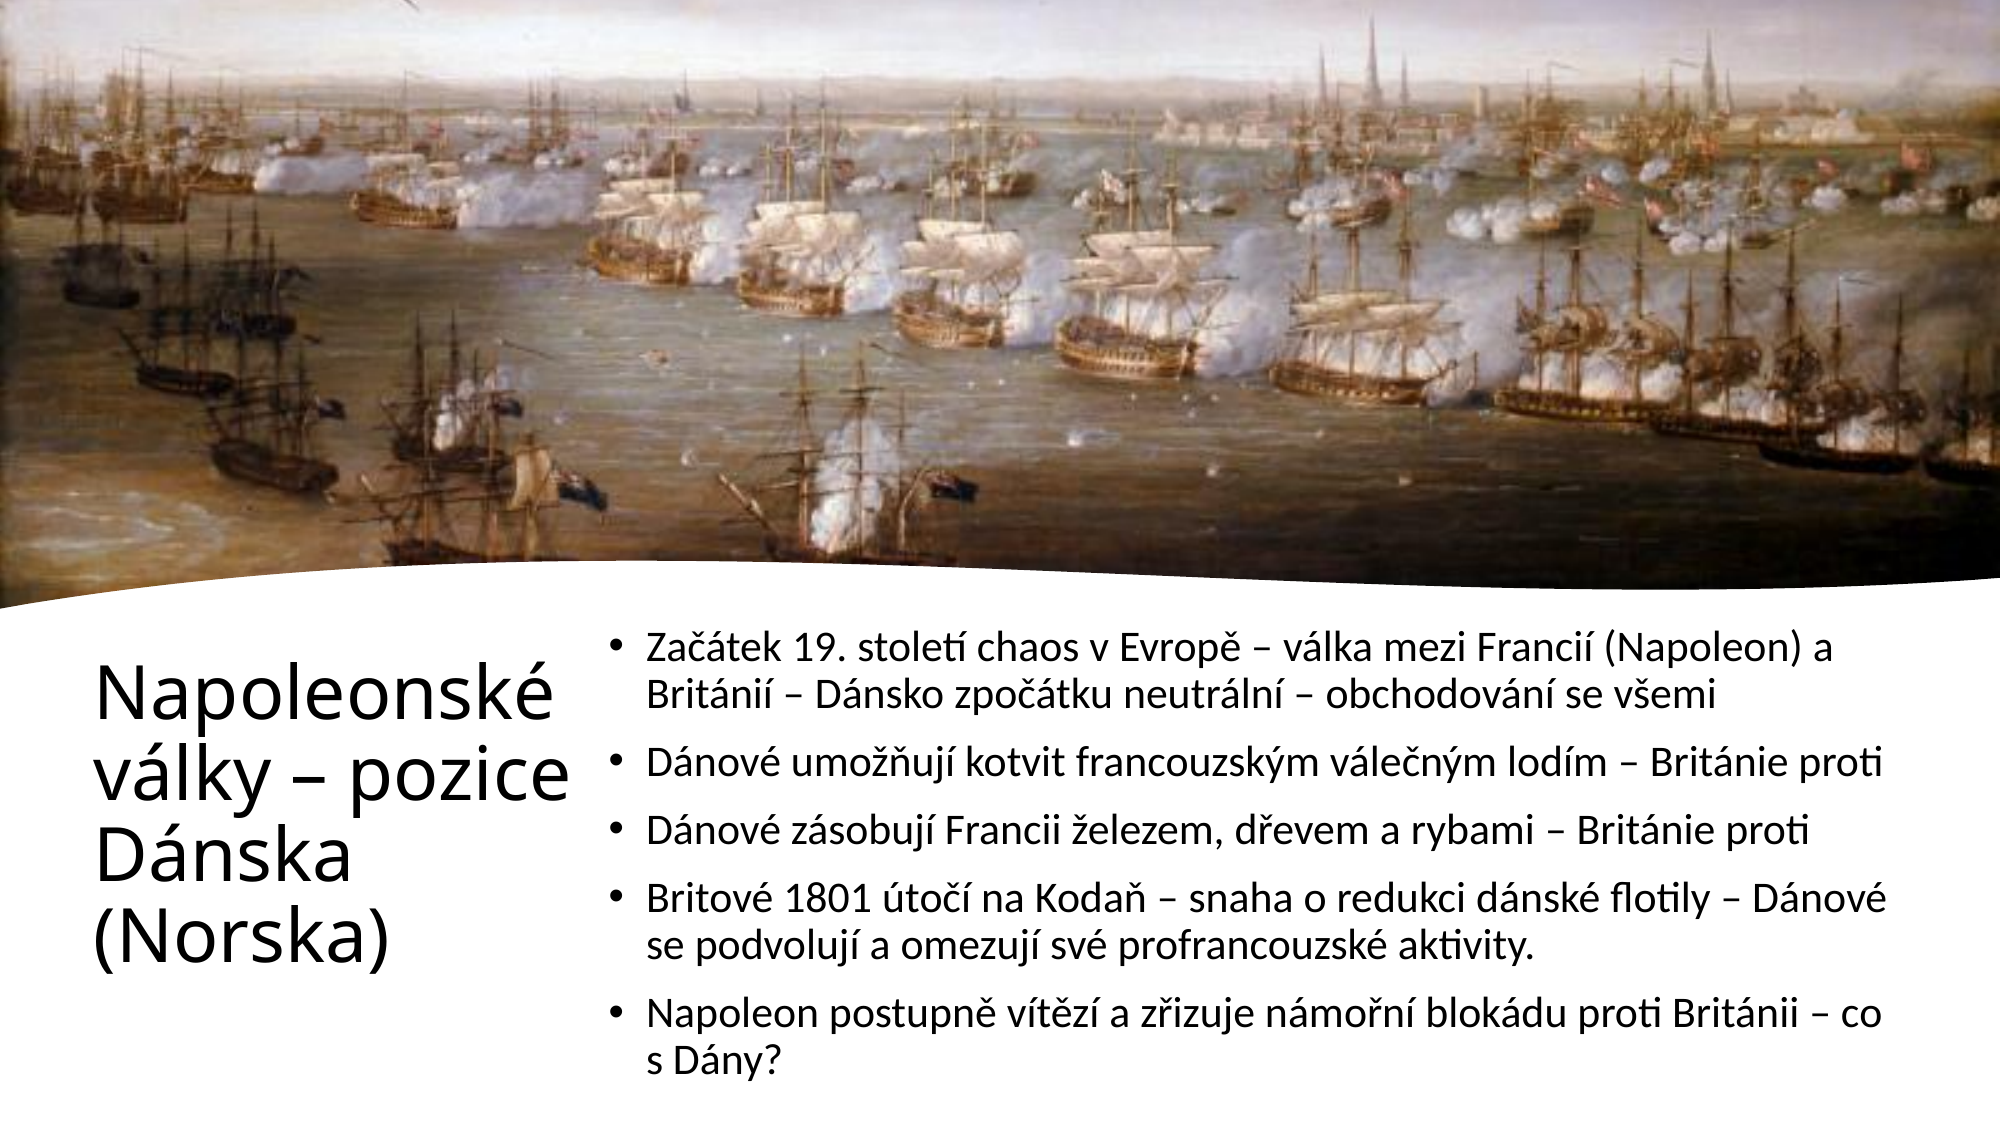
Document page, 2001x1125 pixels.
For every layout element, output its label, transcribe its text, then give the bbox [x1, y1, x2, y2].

title Napoleonské války – pozice Dánska (Norska) [78, 615, 593, 1018]
picture [0, 0, 2000, 609]
list Začátek 19. století chaos v Evropě – válka mezi Francií (Napoleon) a Británií – Dánsko zpočátku neutrální – obchodování se všemi Dánové umožňují kotvit francouzským válečným lodím – Británie proti Dánové zásobují Francii železem, dřevem a rybami – Británie proti Britové 1801 útočí na Kodaň – snaha o redukci dánské flotily – Dánové se podvolují a omezují své profrancouzské aktivity. Napoleon postupně vítězí a zřizuje námořní blokádu proti Británii – co s Dány? [593, 615, 1922, 1125]
